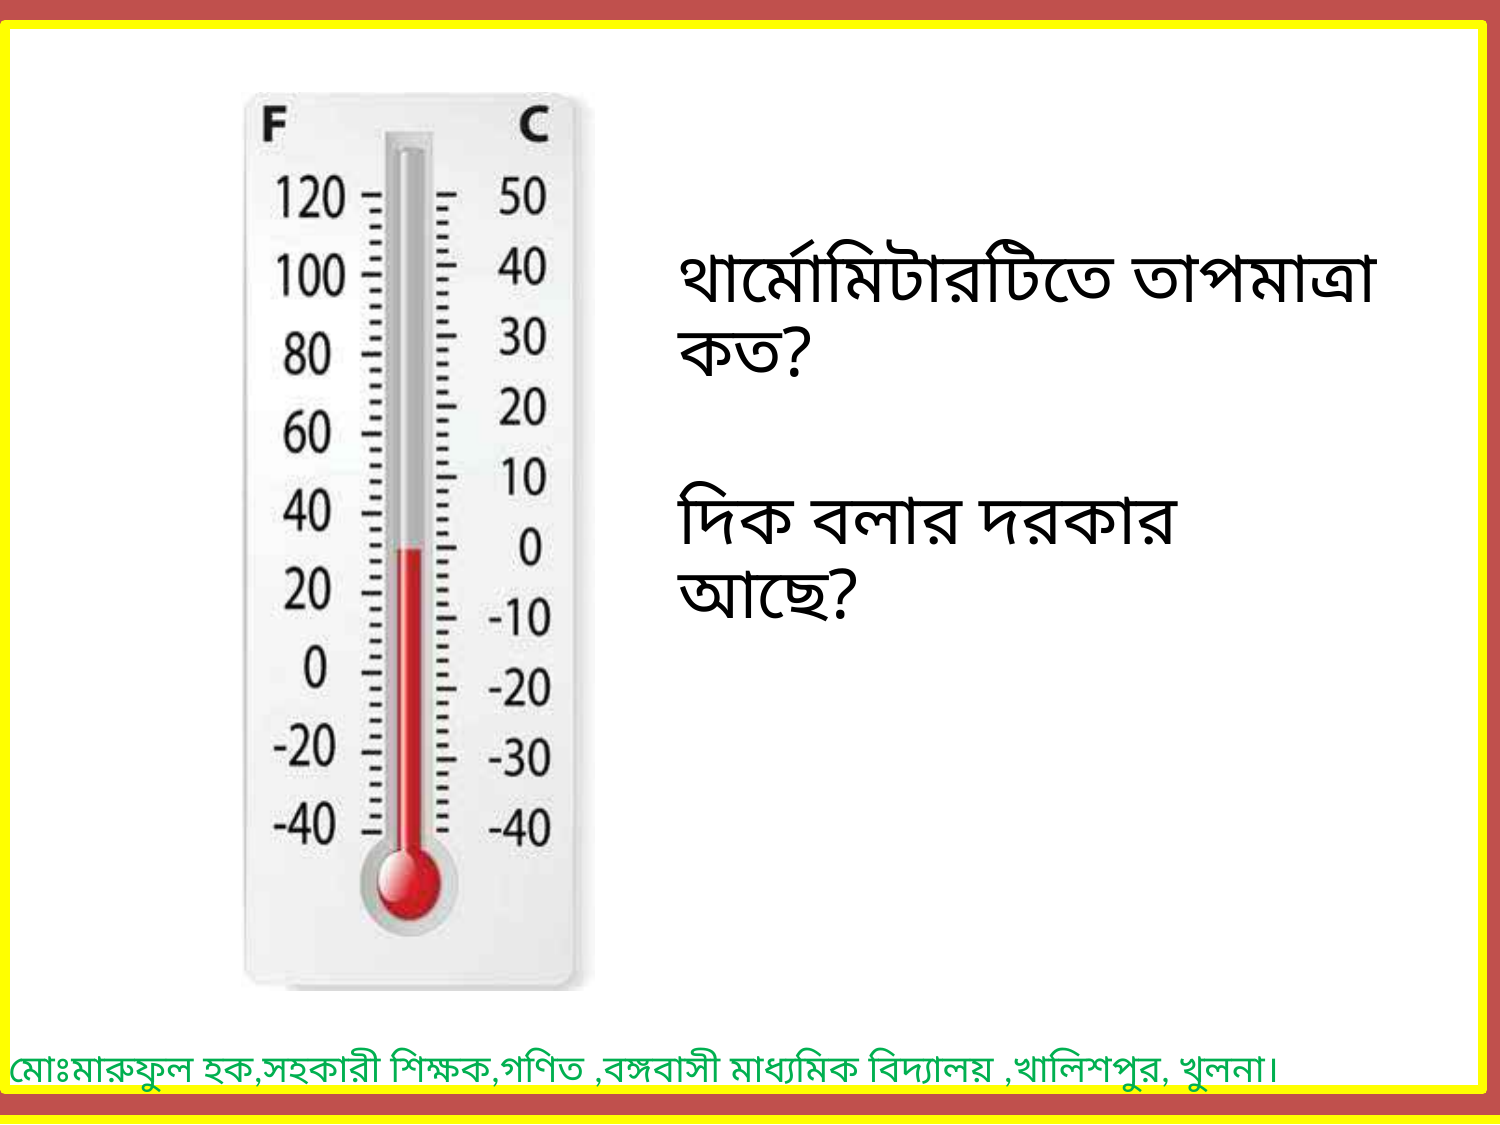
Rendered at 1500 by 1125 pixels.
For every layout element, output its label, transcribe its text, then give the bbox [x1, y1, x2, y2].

text_box দিক বলার দরকার আছে? [667, 562, 1276, 640]
text_box থার্মোমিটারটিতে তাপমাত্রা কত? [667, 320, 1415, 398]
picture [241, 92, 595, 991]
